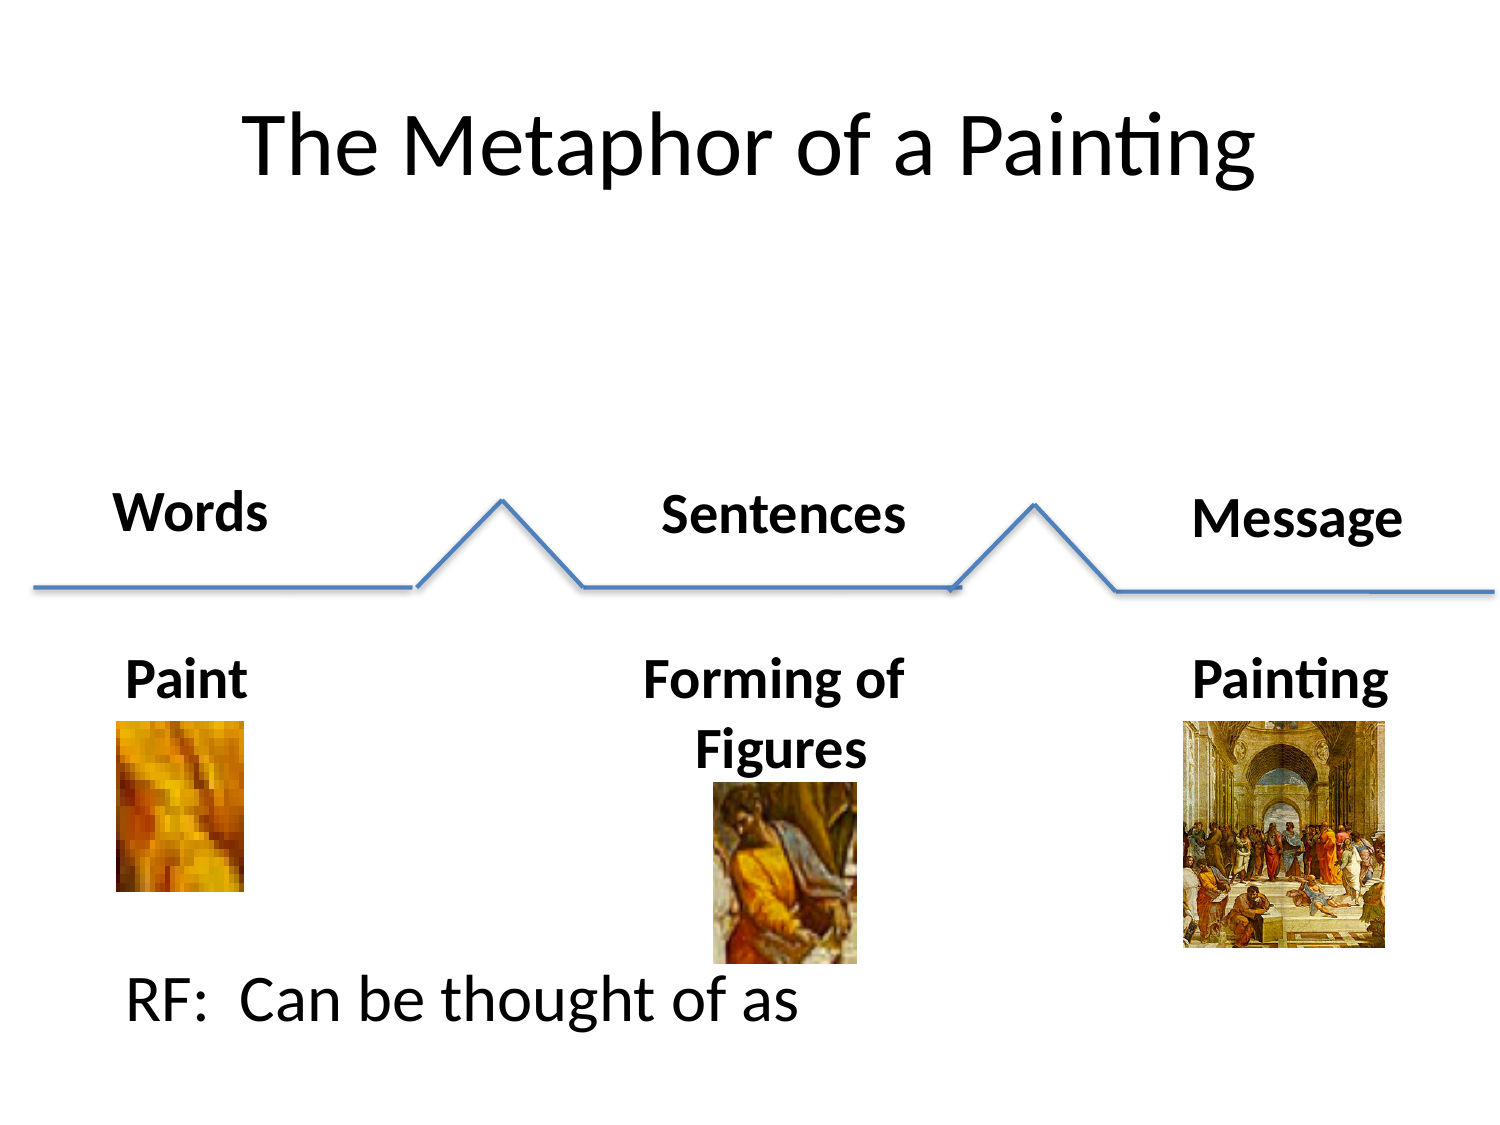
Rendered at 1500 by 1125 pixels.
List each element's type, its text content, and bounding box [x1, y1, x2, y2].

picture [713, 782, 857, 964]
text_box Paint [117, 633, 257, 718]
picture [116, 720, 244, 892]
picture [1183, 720, 1385, 949]
text_box Forming of Figures [636, 633, 927, 788]
text_box Words [105, 465, 277, 551]
text_box Sentences [654, 468, 915, 553]
text_box RF: Can be thought of as [117, 947, 808, 1043]
title The Metaphor of a Painting [74, 44, 1426, 234]
text_box Message [1184, 471, 1412, 556]
text_box Painting [1184, 633, 1397, 718]
